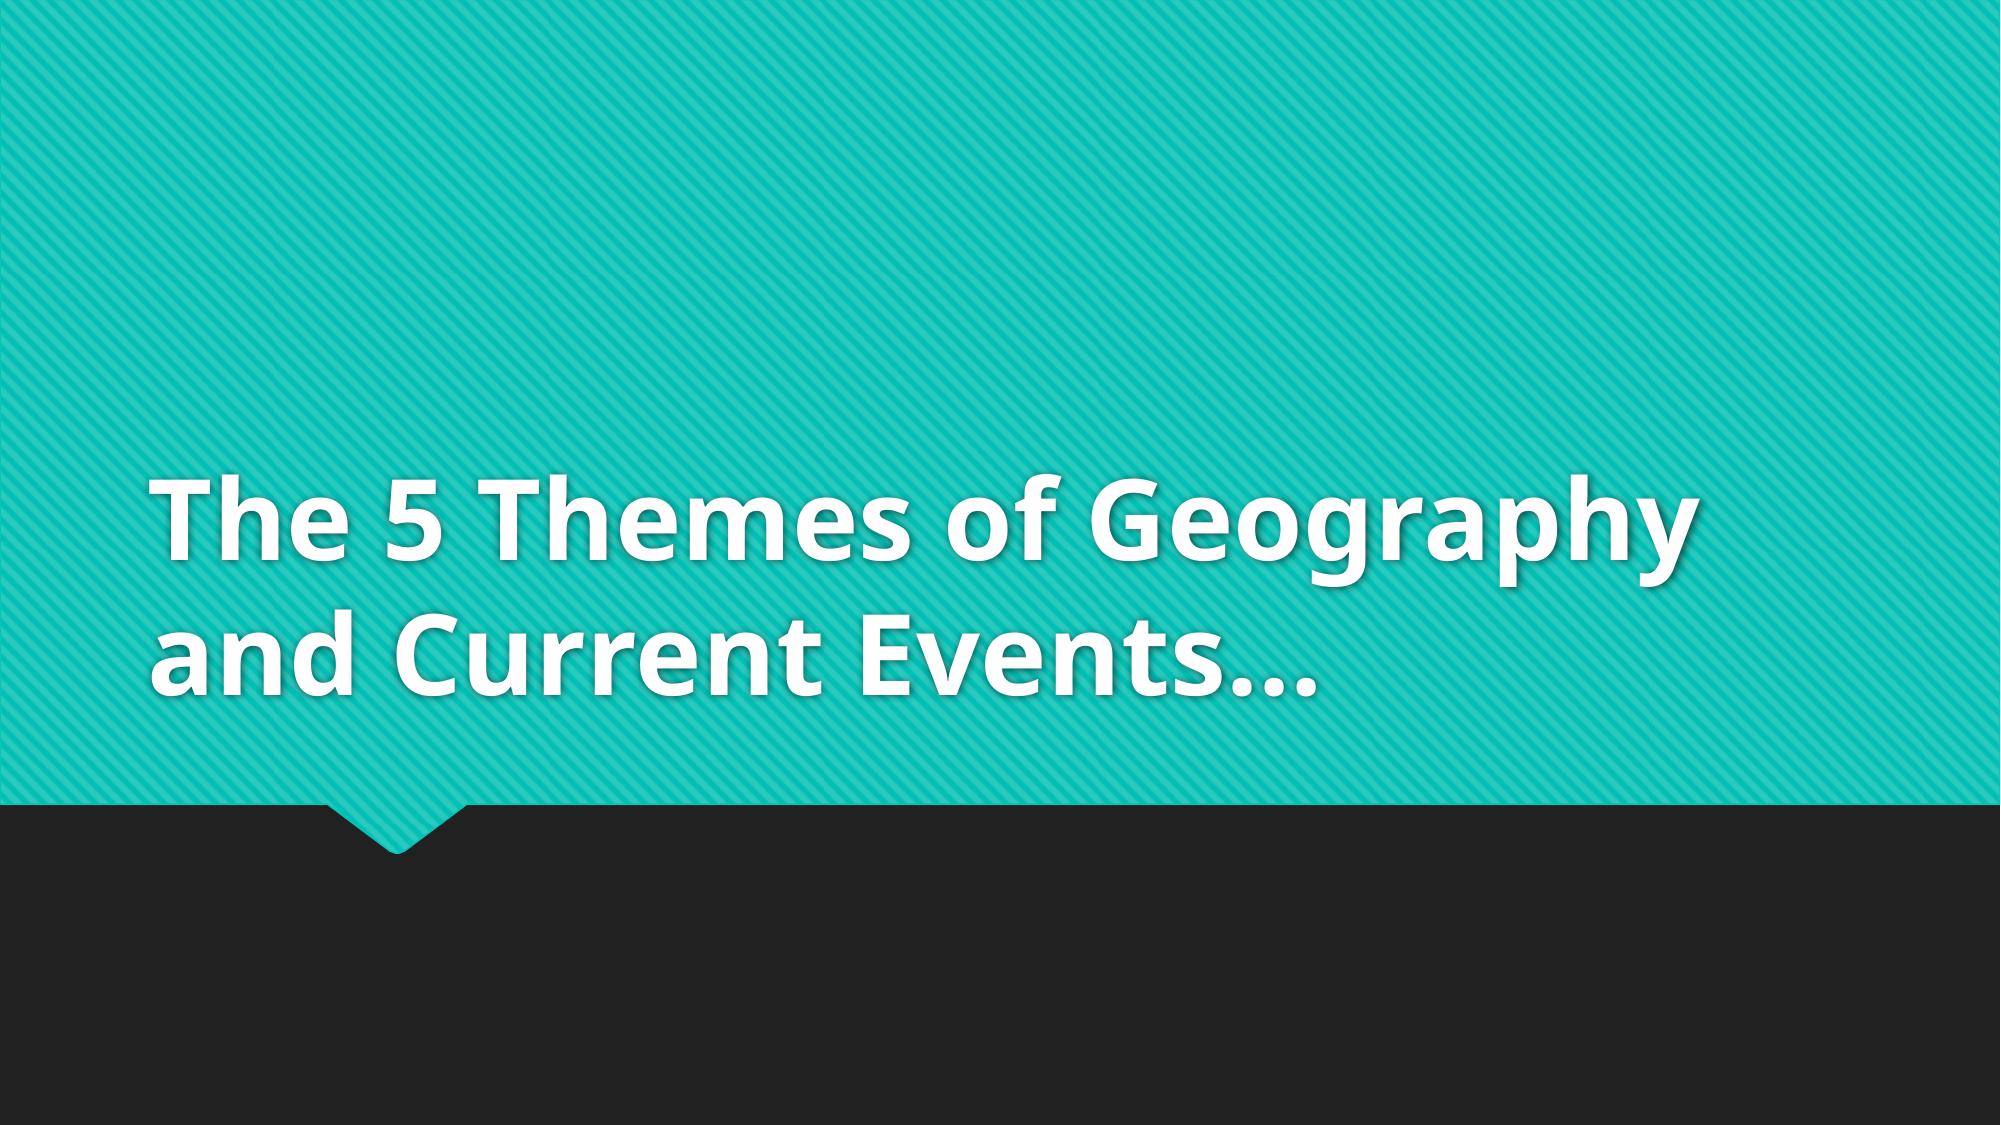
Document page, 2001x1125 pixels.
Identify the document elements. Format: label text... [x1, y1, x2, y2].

title The 5 Themes of Geography and Current Events… [132, 237, 1868, 726]
